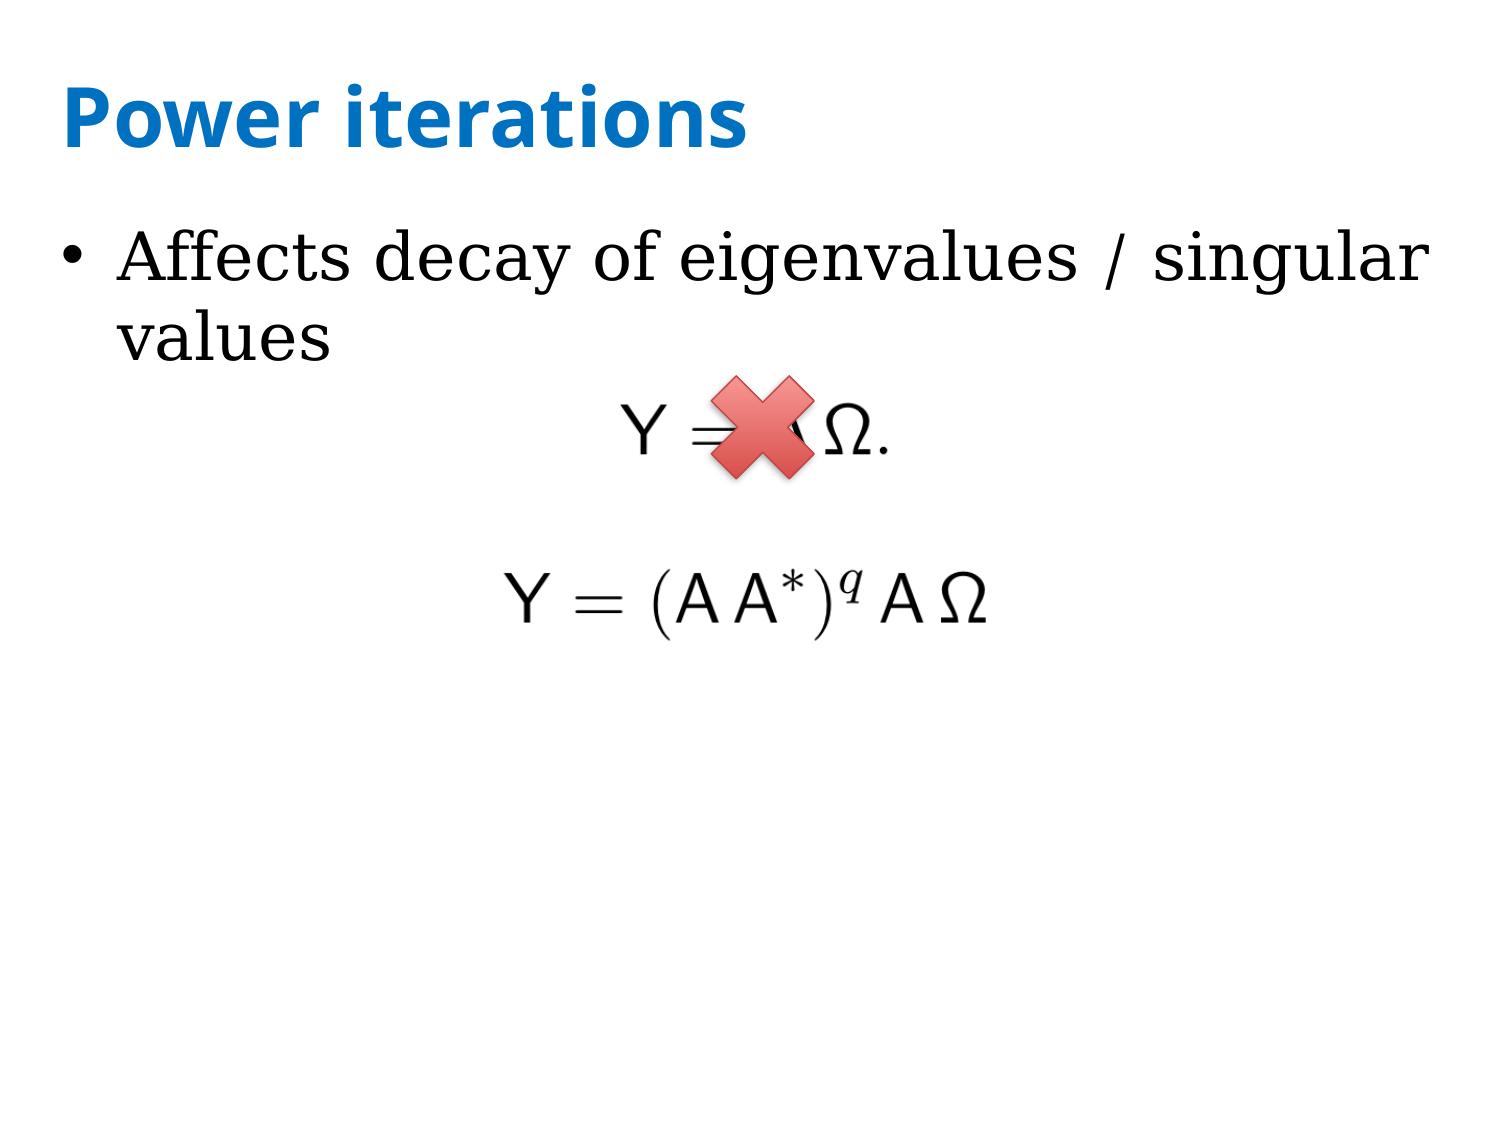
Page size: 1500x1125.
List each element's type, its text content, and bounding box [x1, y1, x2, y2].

list Affects decay of eigenvalues / singular values [45, 206, 1465, 311]
picture [597, 378, 903, 484]
title Power iterations [45, 47, 1465, 180]
picture [489, 554, 1011, 649]
